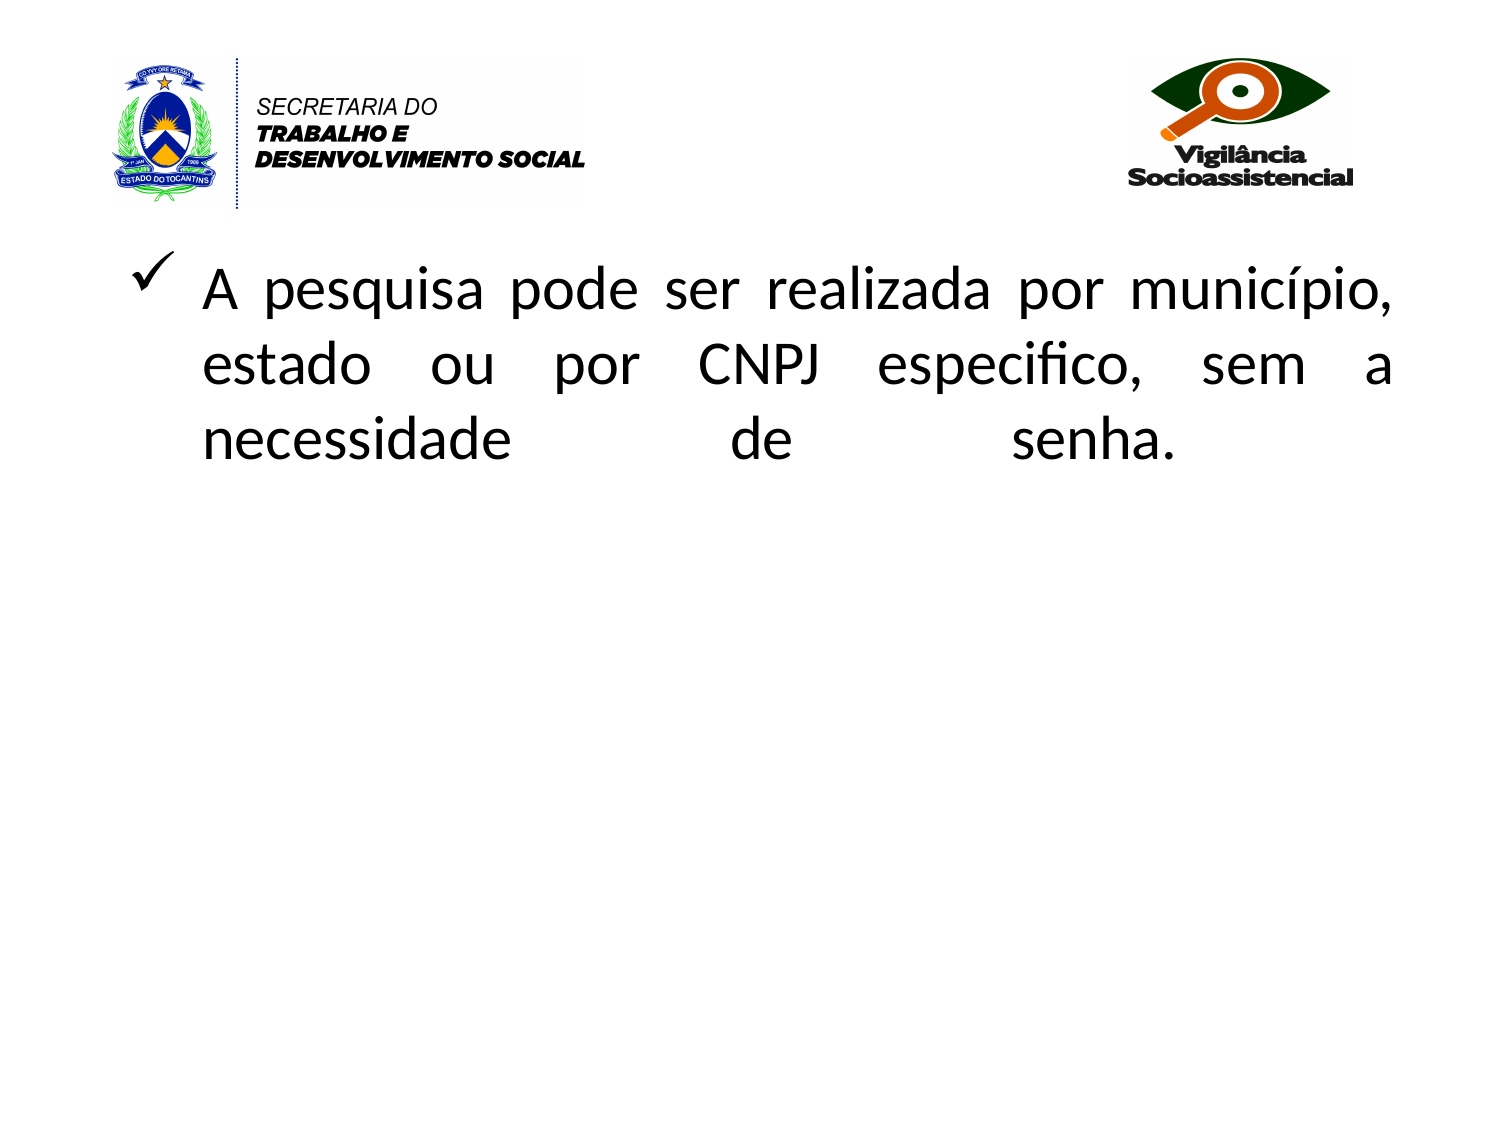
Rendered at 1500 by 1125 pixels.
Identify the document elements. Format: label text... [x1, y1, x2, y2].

picture [111, 58, 585, 209]
picture [1127, 58, 1353, 186]
title A pesquisa pode ser realizada por município, estado ou por CNPJ especifico, sem a necessidade de senha. [112, 278, 1412, 521]
